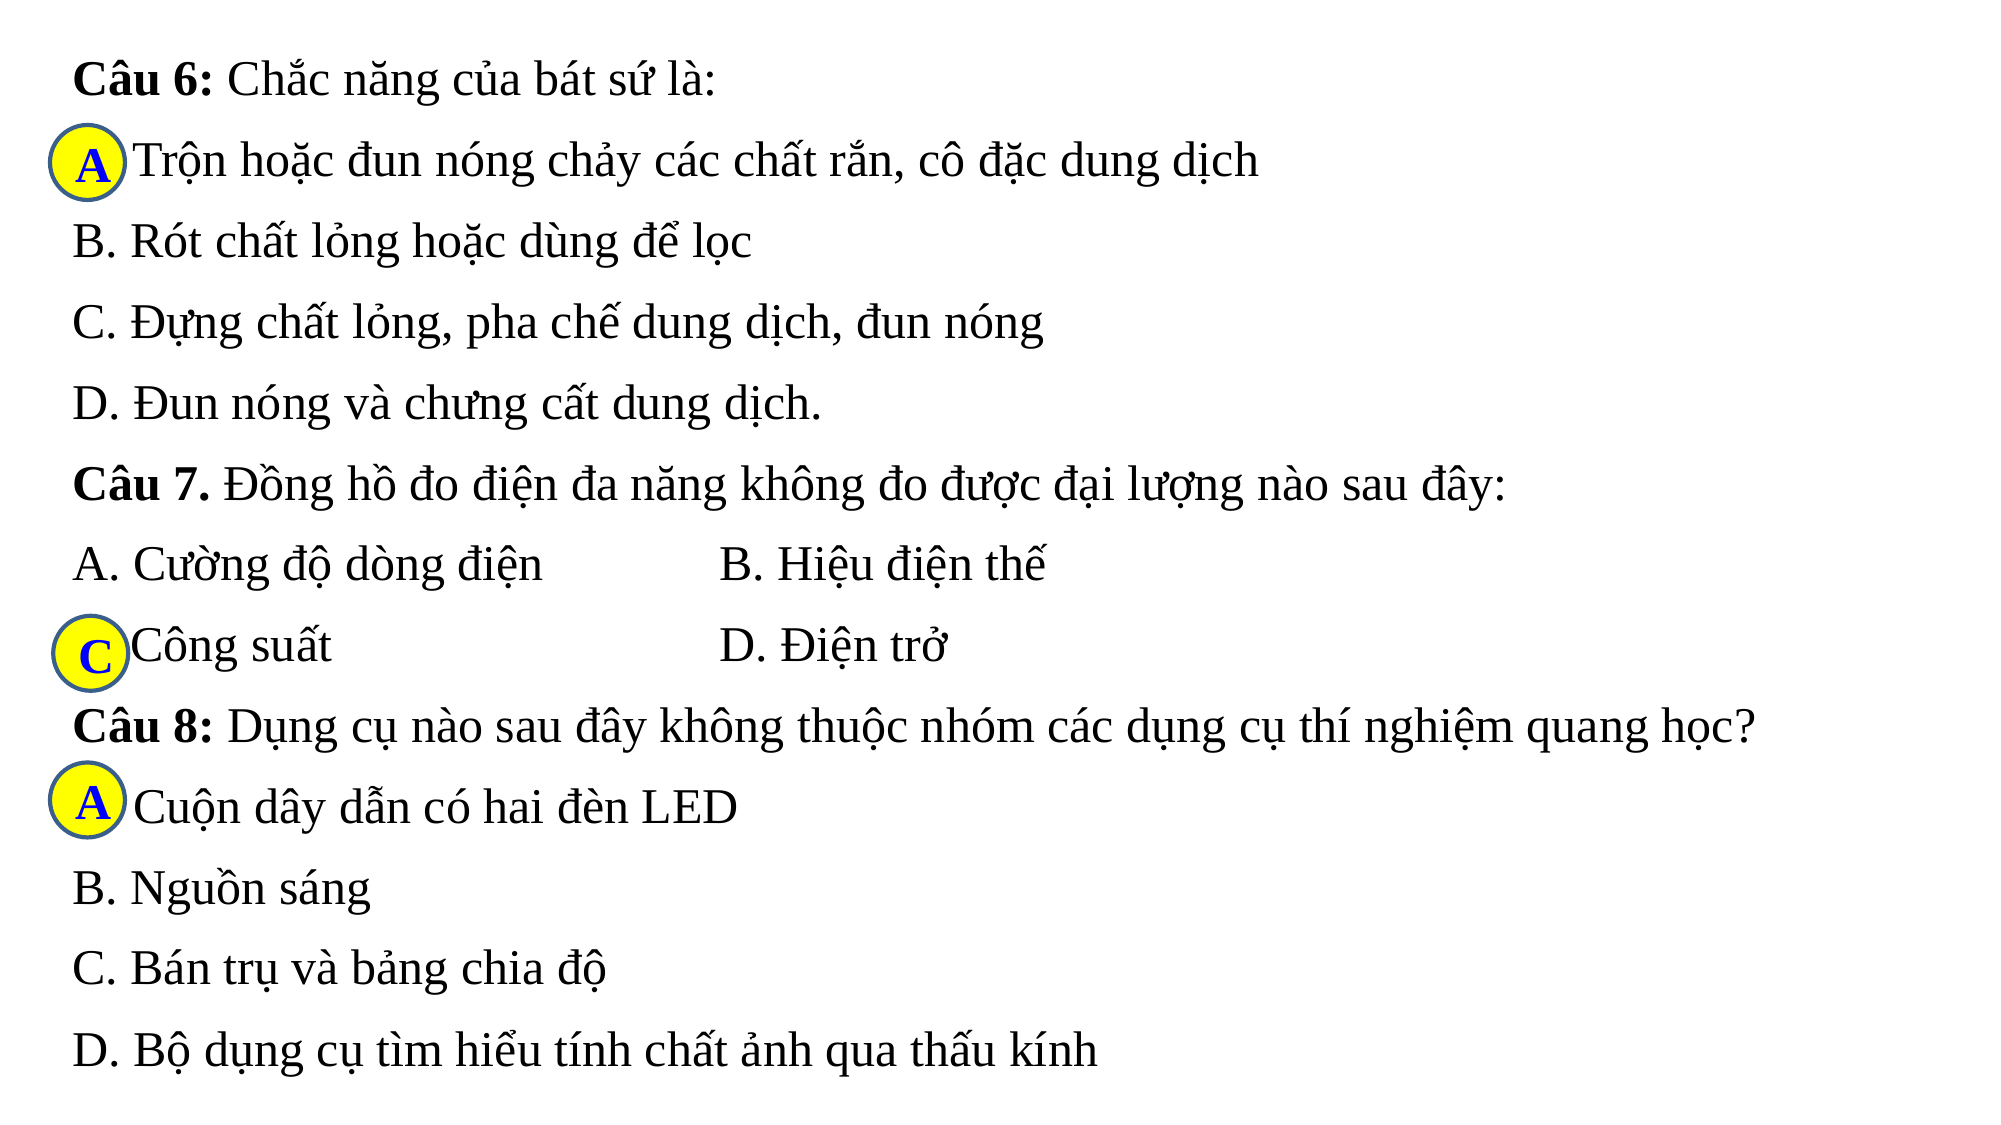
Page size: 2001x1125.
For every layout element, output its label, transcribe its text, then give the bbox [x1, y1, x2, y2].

text_box A [47, 122, 128, 203]
text_box Câu 6: Chắc năng của bát sứ là: A. Trộn hoặc đun nóng chảy các chất rắn, cô đặc dung dịch B. Rót chất lỏng hoặc dùng để lọc C. Đựng chất lỏng, pha chế dung dịch, đun nóng D. Đun nóng và chưng cất dung dịch. Câu 7. Đồng hồ đo điện đa năng không đo được đại lượng nào sau đây: A. Cường độ dòng điện B. Hiệu điện thế C. Công suất D. Điện trở Câu 8: Dụng cụ nào sau đây không thuộc nhóm các dụng cụ thí nghiệm quang học? A. Cuộn dây dẫn có hai đèn LED B. Nguồn sáng C. Bán trụ và bảng chia độ D. Bộ dụng cụ tìm hiểu tính chất ảnh qua thấu kính [56, 34, 1944, 1084]
text_box C [51, 613, 131, 693]
text_box A [47, 760, 128, 840]
